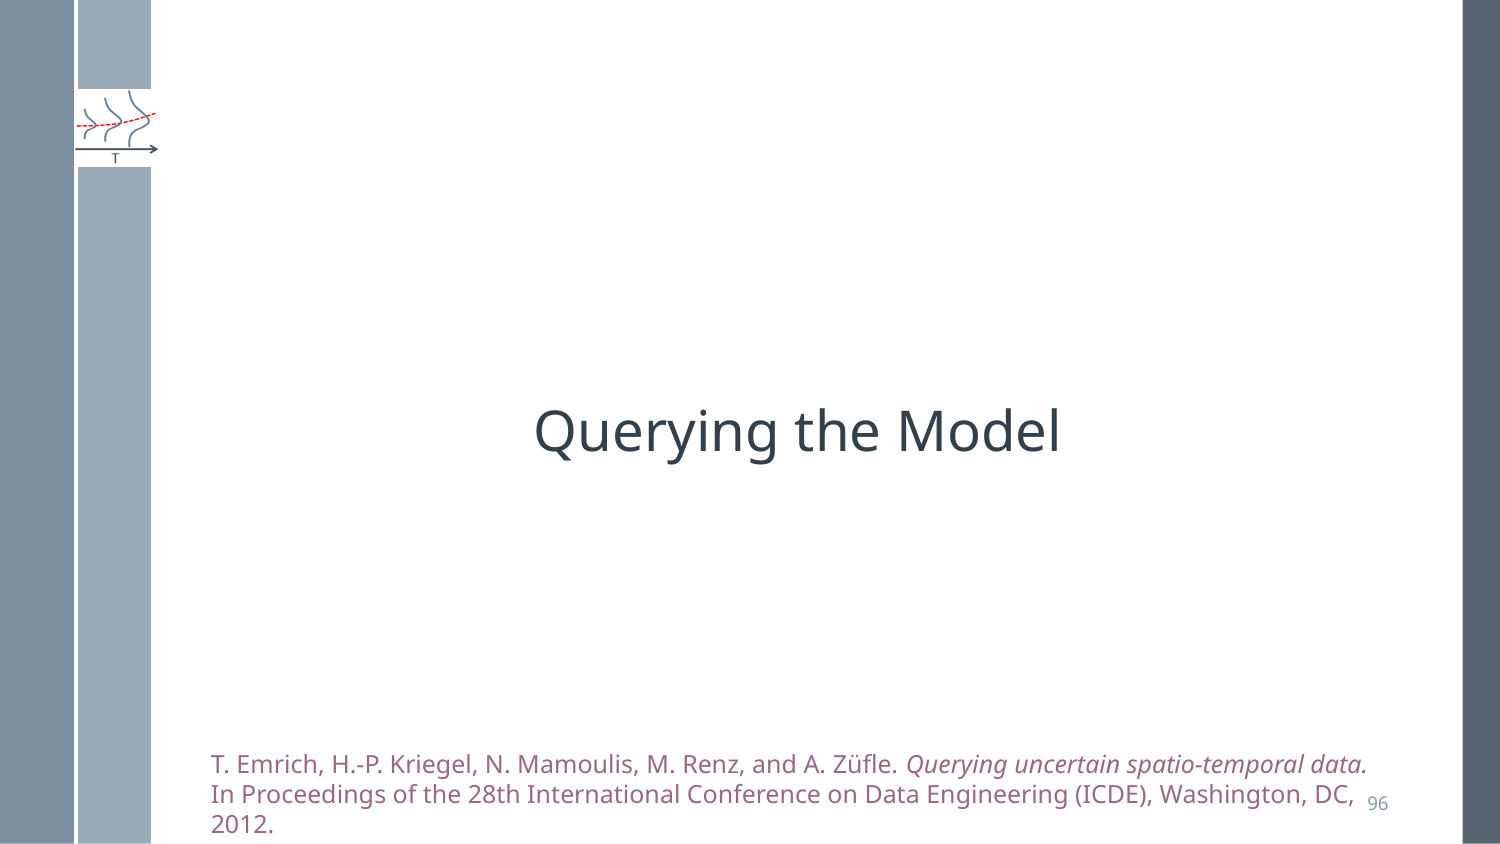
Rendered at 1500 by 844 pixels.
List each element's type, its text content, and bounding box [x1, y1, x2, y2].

picture [75, 90, 167, 167]
text_box Querying the Model [196, 316, 1400, 469]
text_box T. Emrich, H.-P. Kriegel, N. Mamoulis, M. Renz, and A. Züfle. Querying uncertain spatio-temporal data. In Proceedings of the 28th International Conference on Data Engineering (ICDE), Washington, DC, 2012. [196, 741, 1400, 844]
